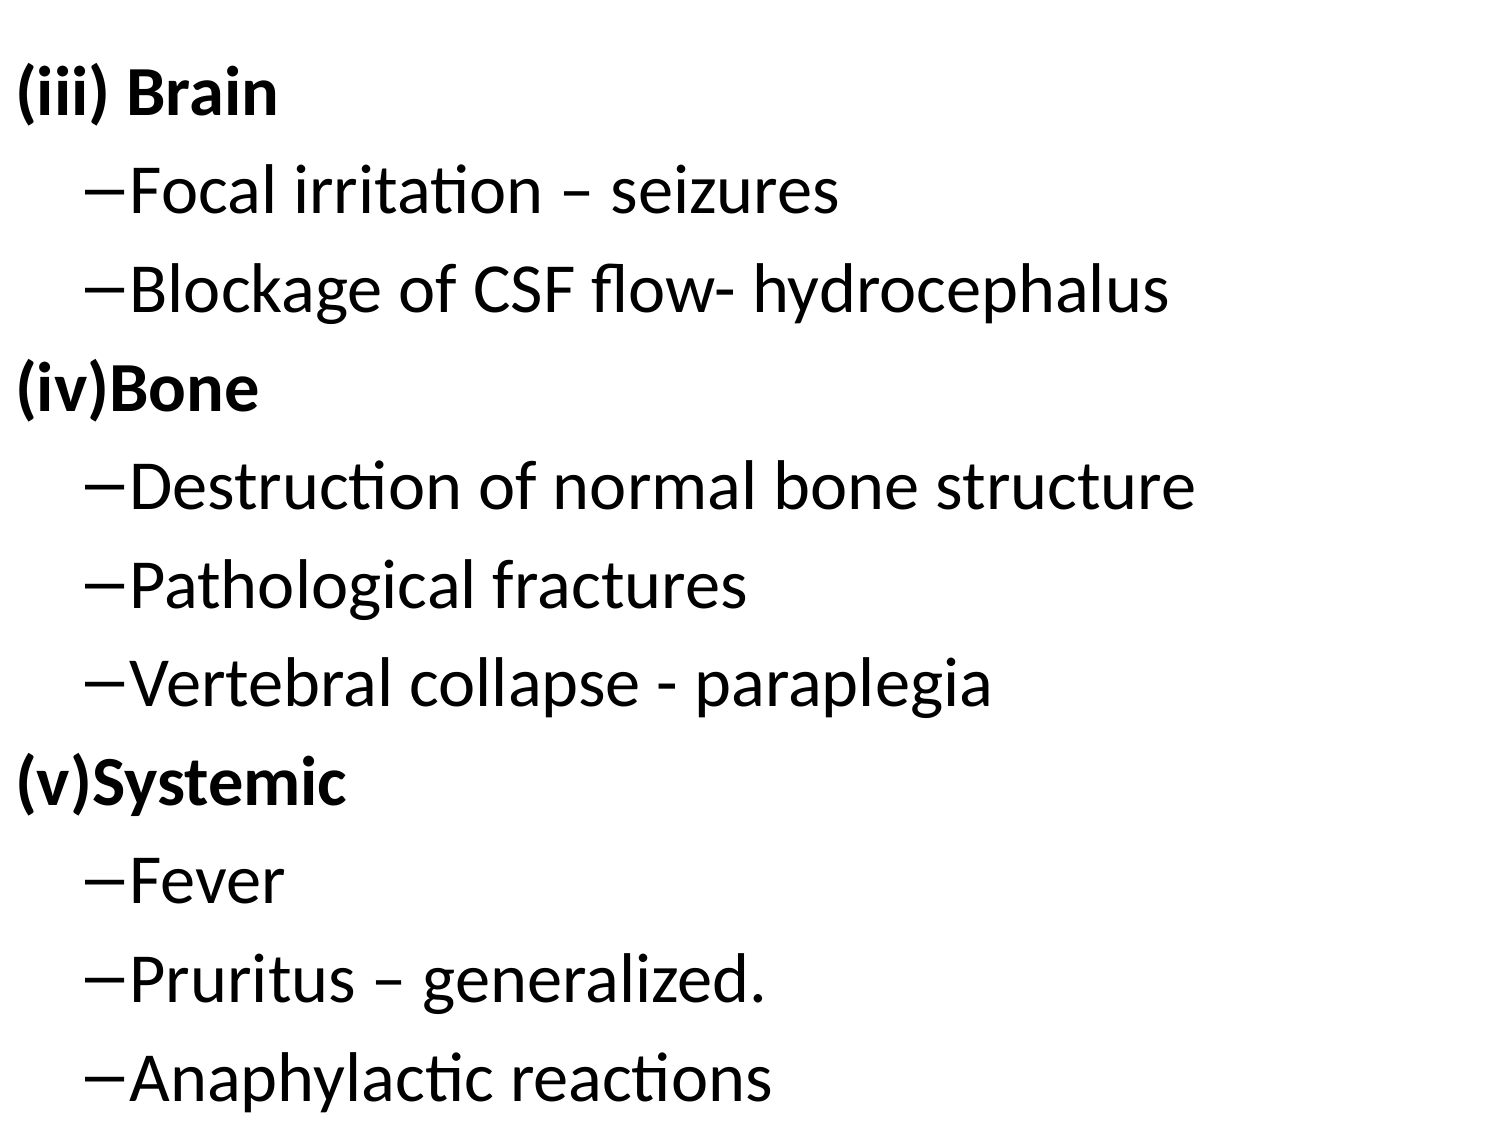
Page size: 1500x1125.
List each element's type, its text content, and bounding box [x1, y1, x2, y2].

list (iii) Brain Focal irritation – seizures Blockage of CSF flow- hydrocephalus (iv)Bone Destruction of normal bone structure Pathological fractures Vertebral collapse - paraplegia (v)Systemic Fever Pruritus – generalized. Anaphylactic reactions [0, 37, 1500, 1125]
